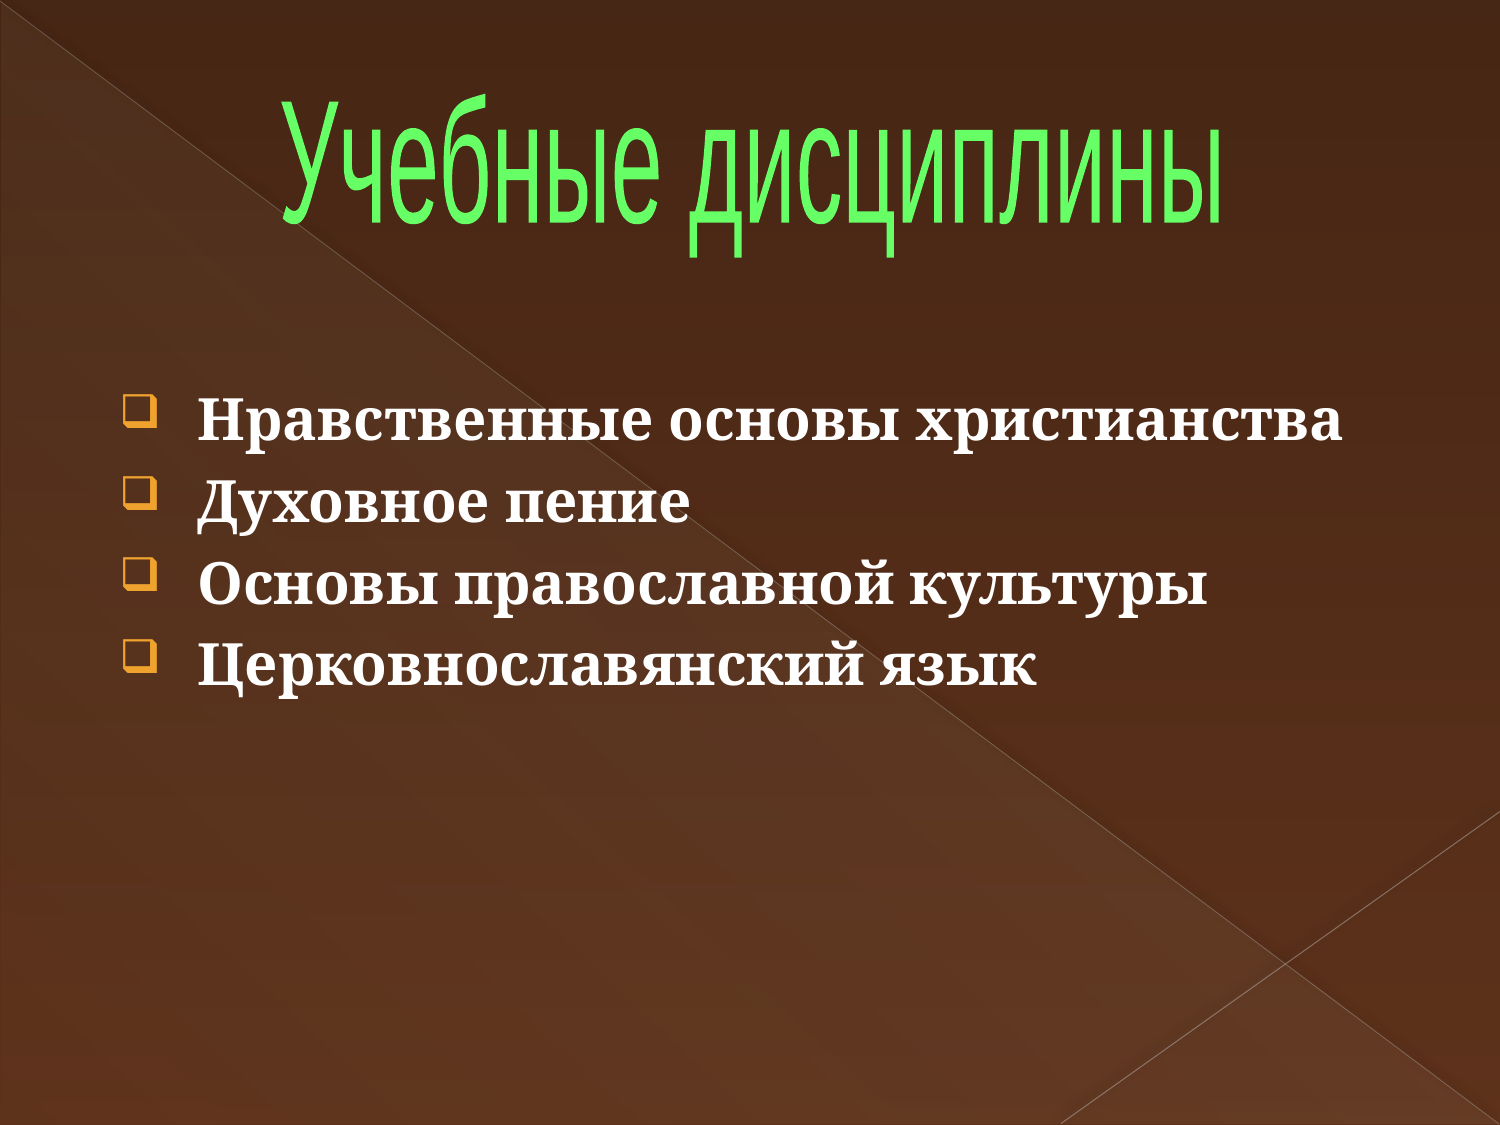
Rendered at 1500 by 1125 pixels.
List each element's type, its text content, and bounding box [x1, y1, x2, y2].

list Нравственные основы христианства Духовное пение Основы православной культуры Церковнославянский язык [93, 374, 1444, 1028]
